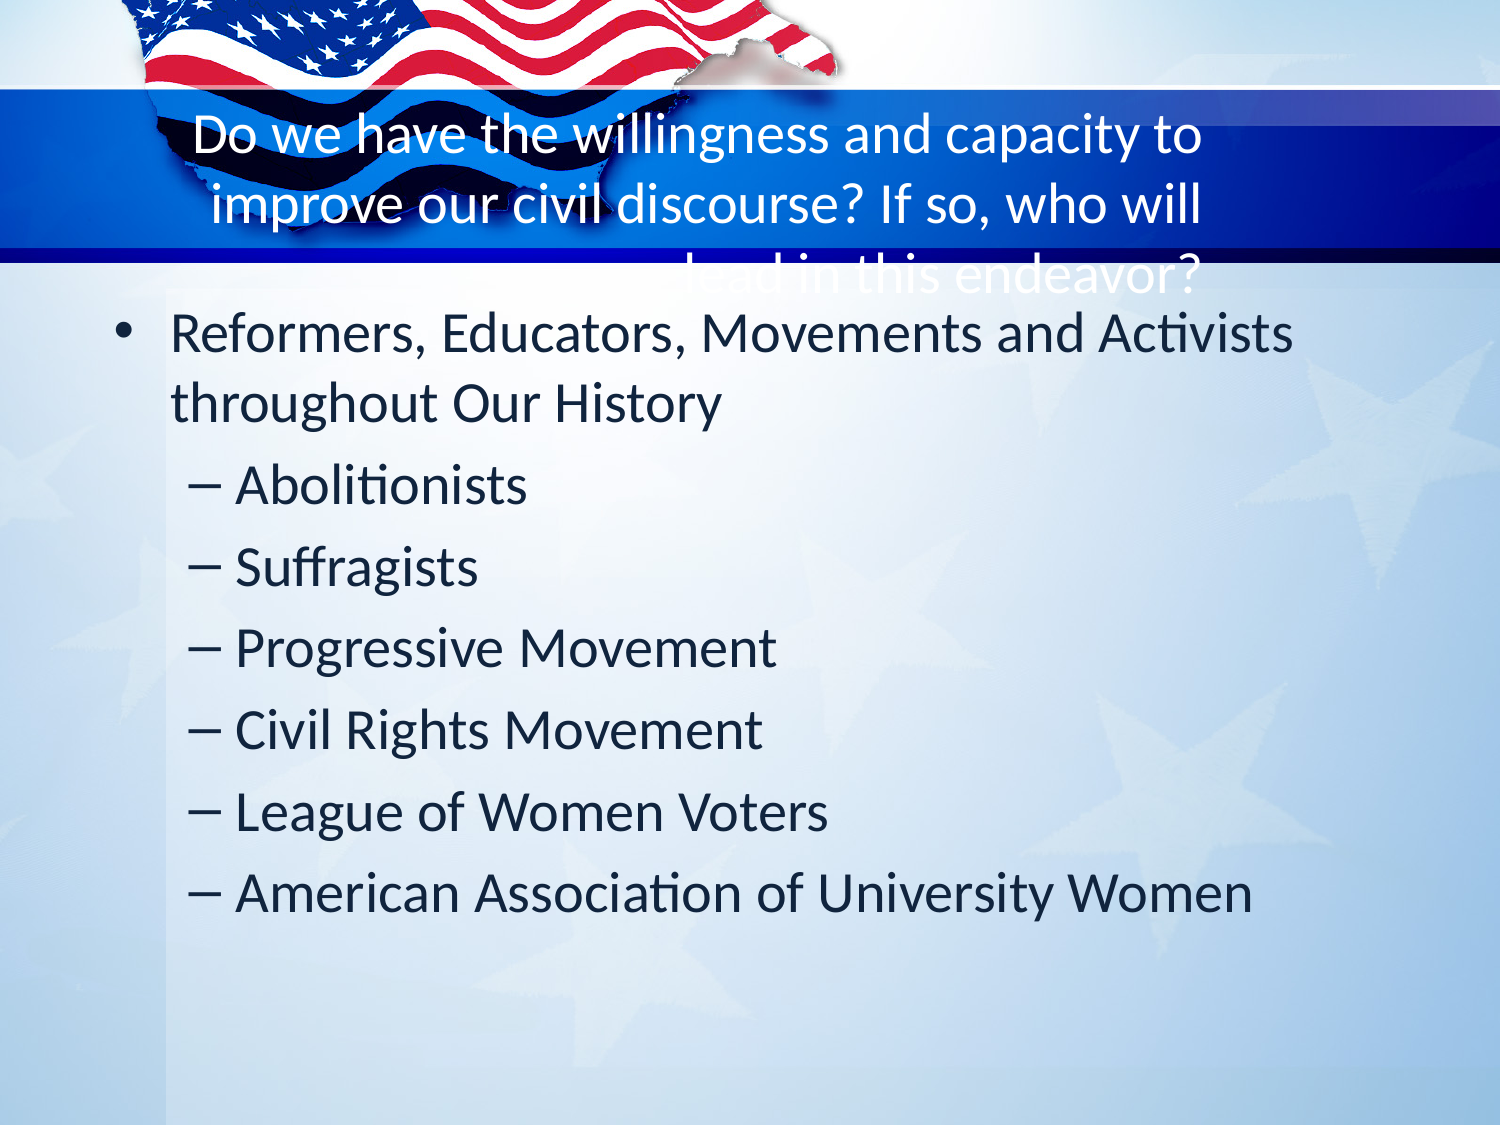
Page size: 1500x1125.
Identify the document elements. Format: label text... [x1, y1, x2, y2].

title Do we have the willingness and capacity to improve our civil discourse? If so, who will lead in this endeavor? [87, 146, 1219, 325]
list Reformers, Educators, Movements and Activists throughout Our History Abolitionists Suffragists Progressive Movement Civil Rights Movement League of Women Voters American Association of University Women [98, 286, 1402, 1014]
picture [0, 0, 1500, 1125]
